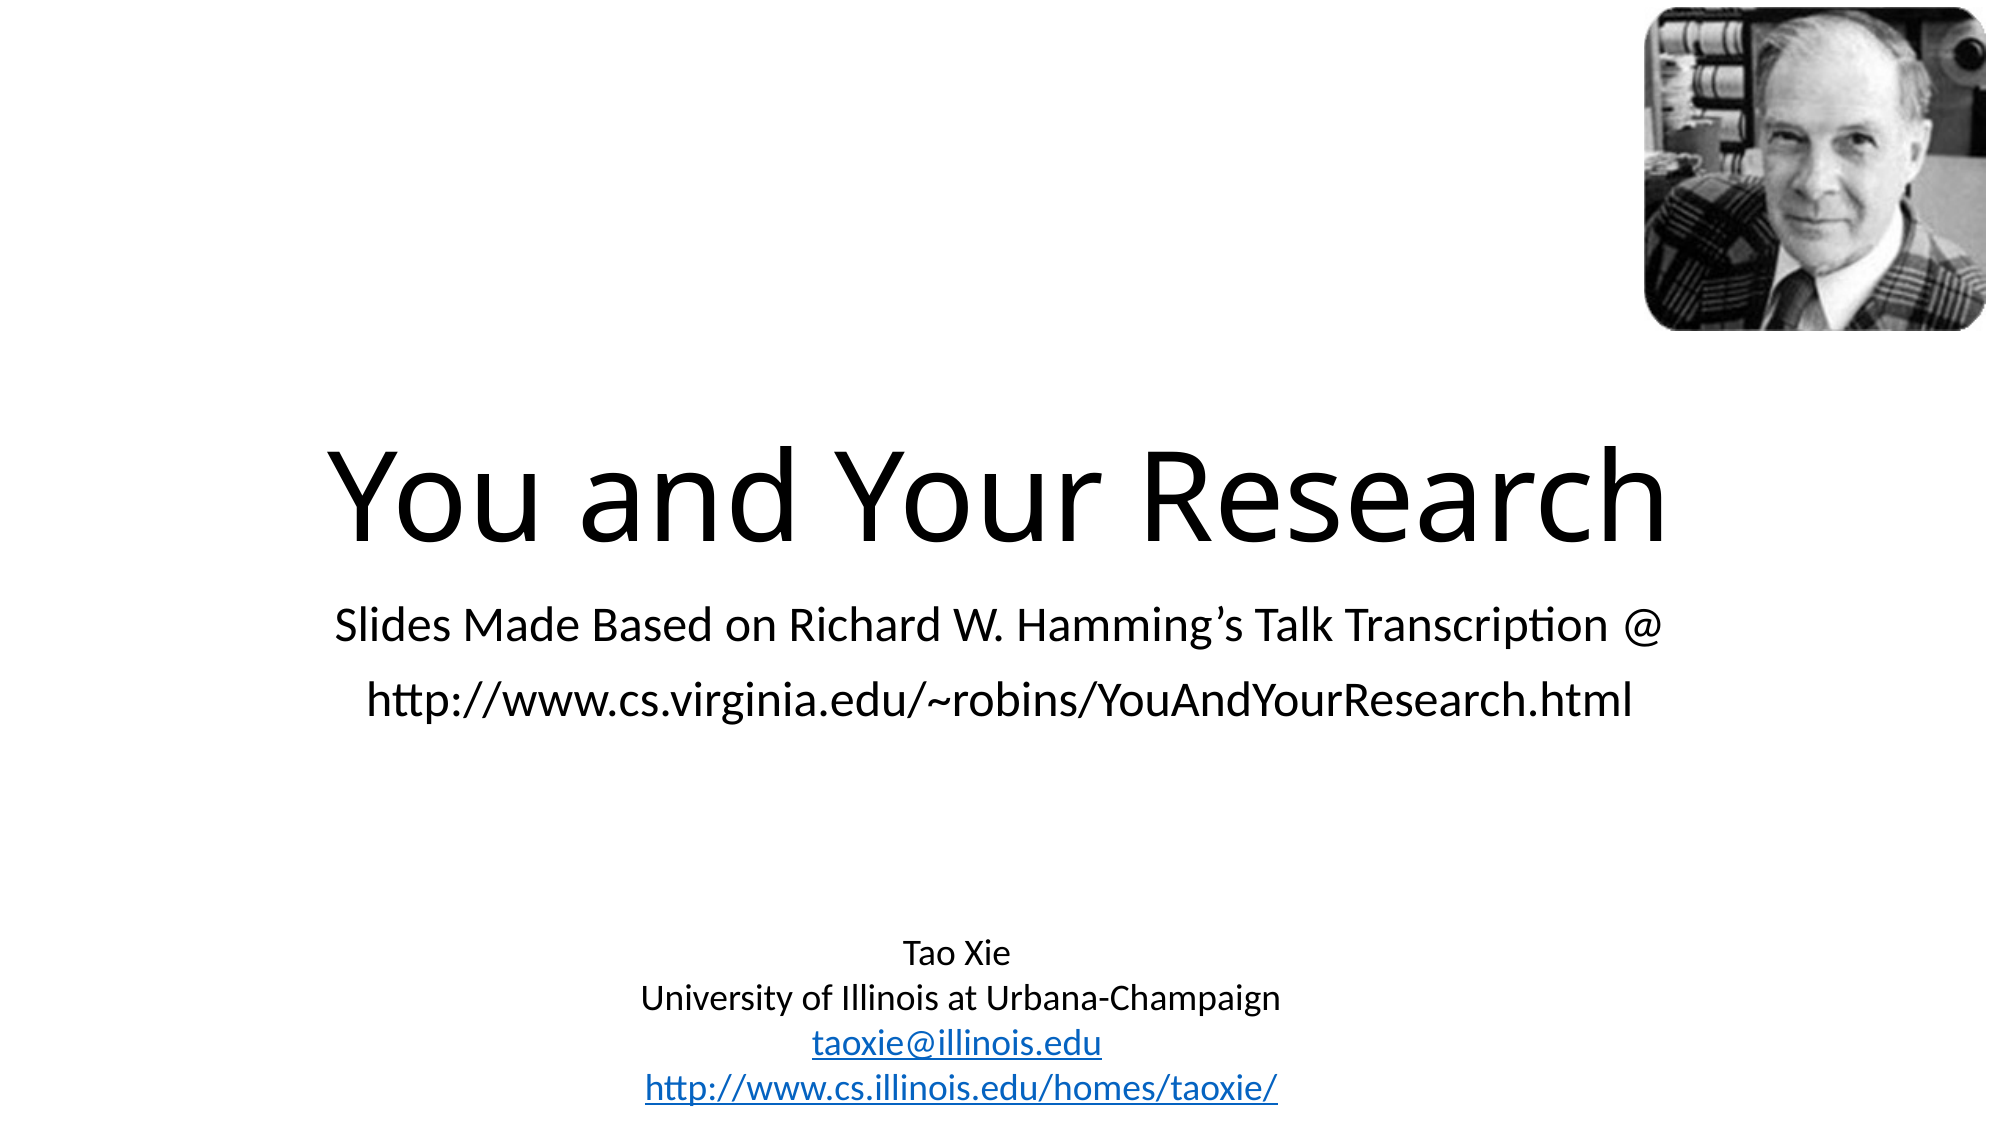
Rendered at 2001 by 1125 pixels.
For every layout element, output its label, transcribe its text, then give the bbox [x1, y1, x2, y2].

picture [1644, 7, 1986, 331]
subtitle Slides Made Based on Richard W. Hamming’s Talk Transcription @ http://www.cs.virginia.edu/~robins/YouAndYourResearch.html [249, 590, 1750, 863]
text_box Tao Xie University of Illinois at Urbana-Champaign taoxie@illinois.edu http://www.cs.illinois.edu/homes/taoxie/ [611, 920, 1311, 1125]
title You and Your Research [249, 184, 1750, 576]
